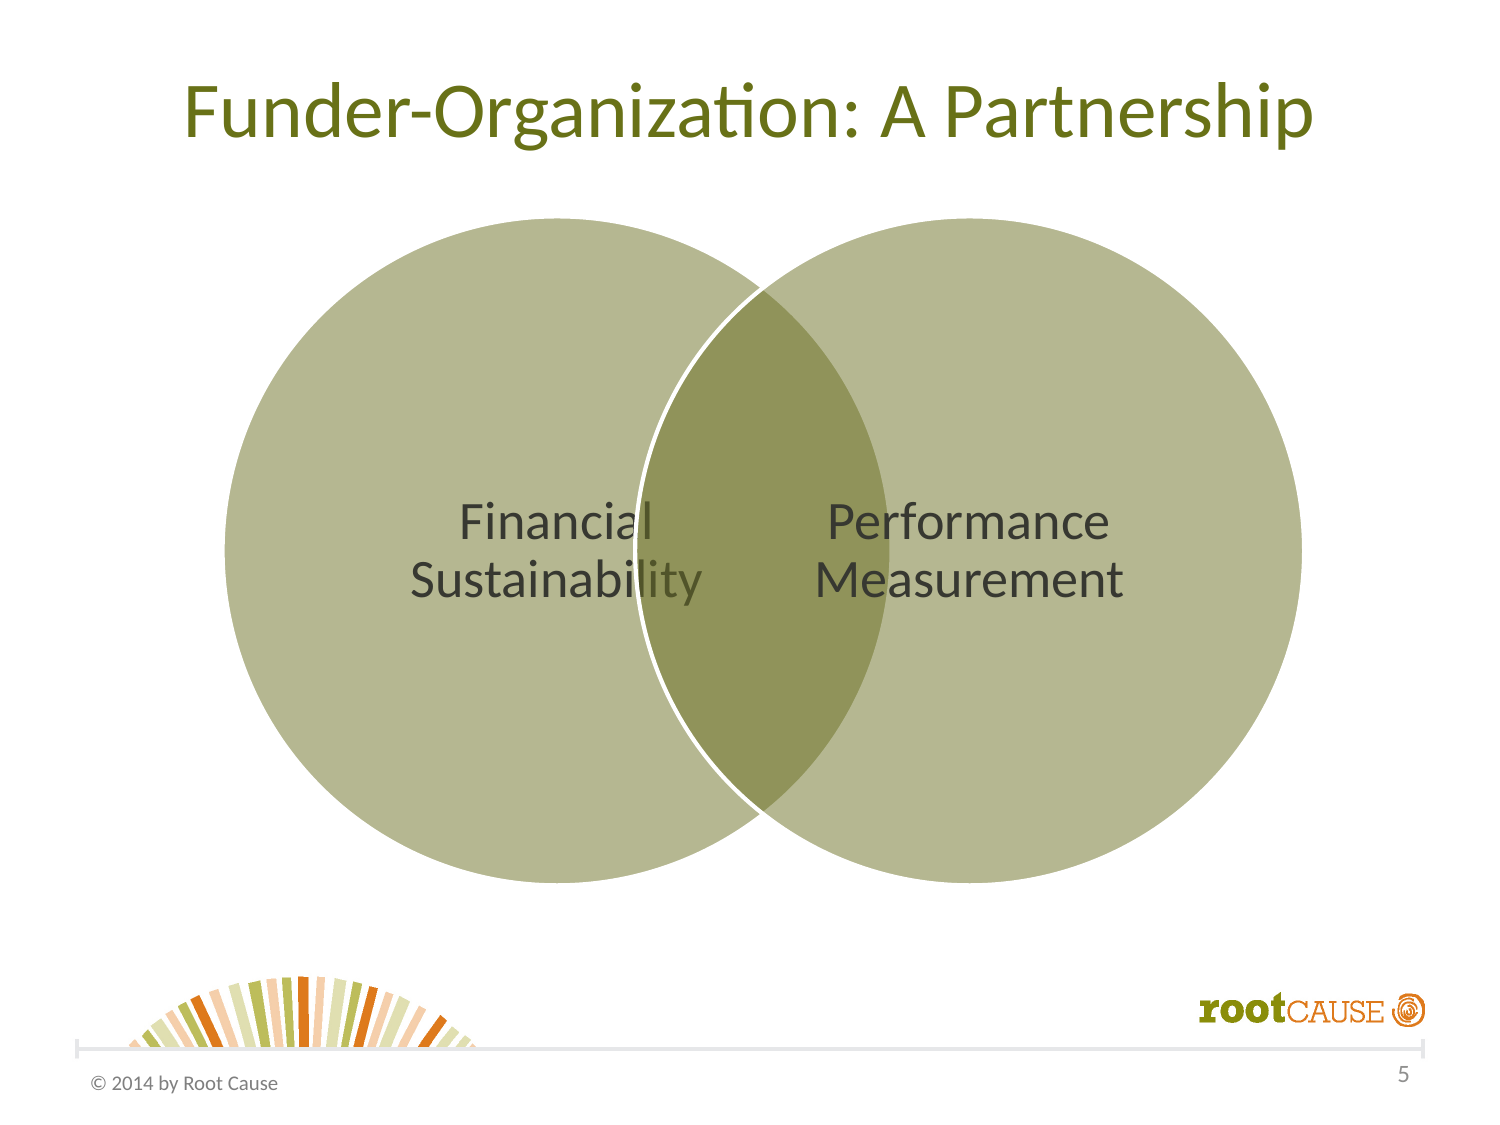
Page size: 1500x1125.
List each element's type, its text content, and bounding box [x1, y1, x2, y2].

picture [0, 961, 1500, 1124]
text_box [152, 170, 1359, 931]
title Funder-Organization: A Partnership [75, 40, 1425, 172]
slide_number 5 [1074, 1042, 1425, 1103]
